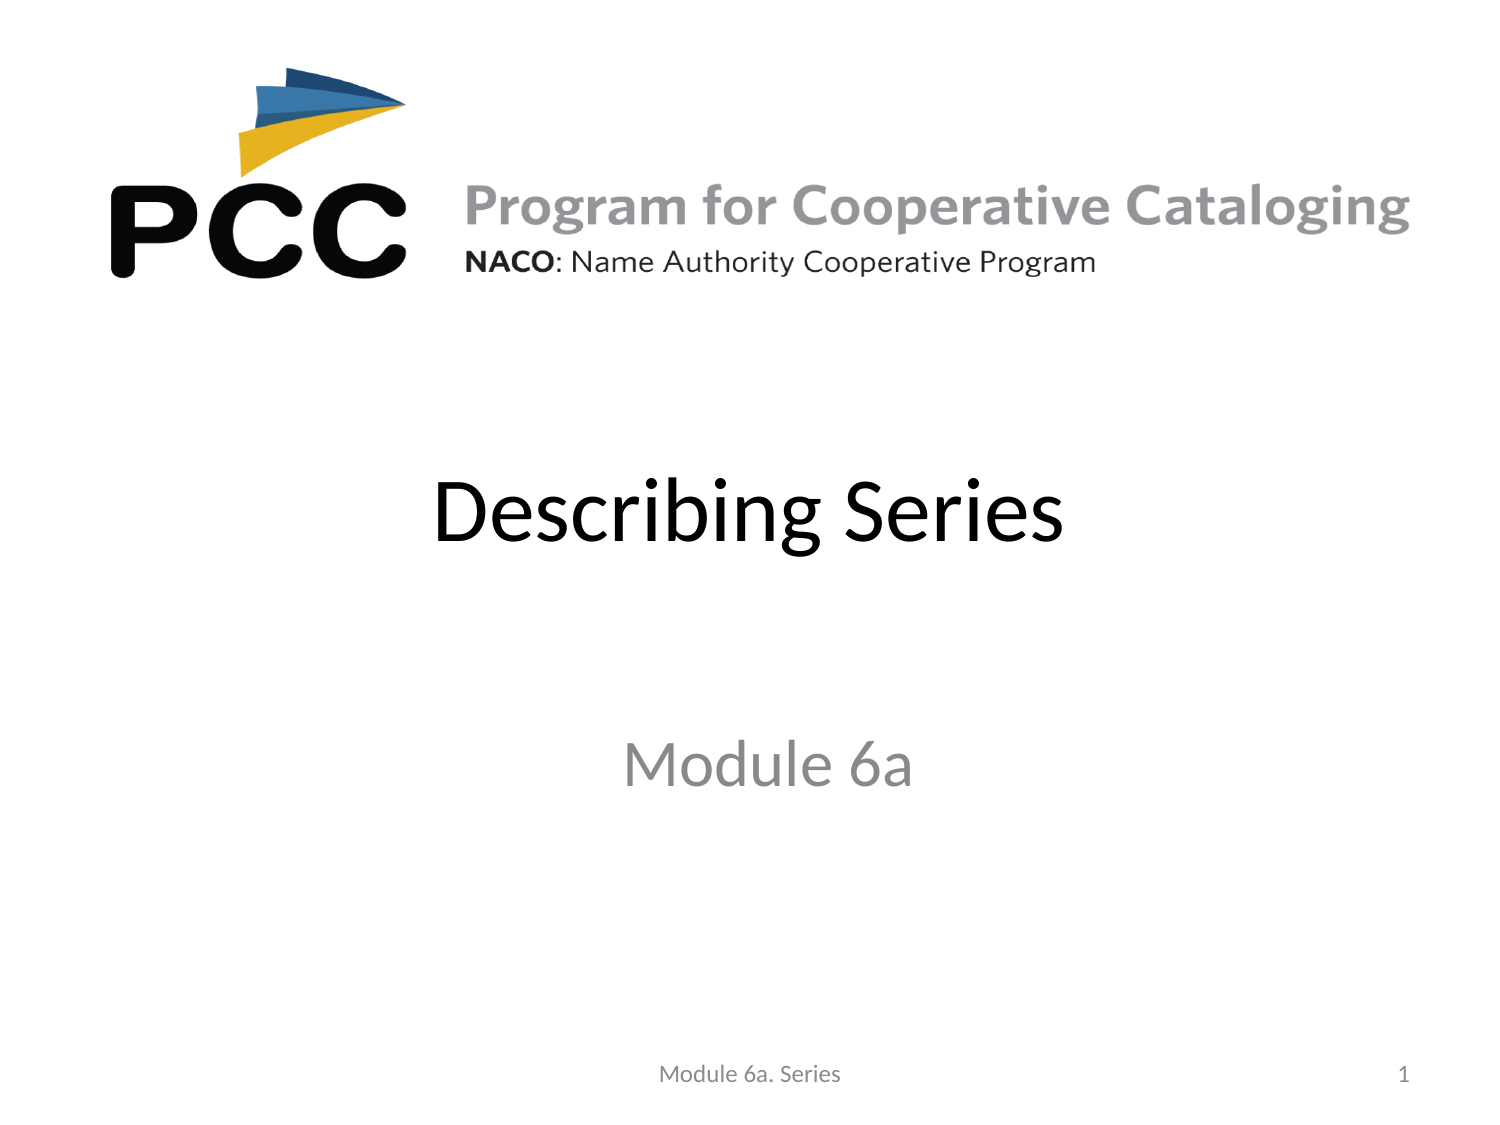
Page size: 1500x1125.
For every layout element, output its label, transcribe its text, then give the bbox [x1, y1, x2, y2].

subtitle Module 6a [74, 712, 1463, 1026]
text_box Module 6a. Series [512, 1042, 988, 1103]
picture [44, 24, 1499, 326]
text_box 1 [1074, 1042, 1425, 1103]
title Describing Series [112, 384, 1388, 626]
